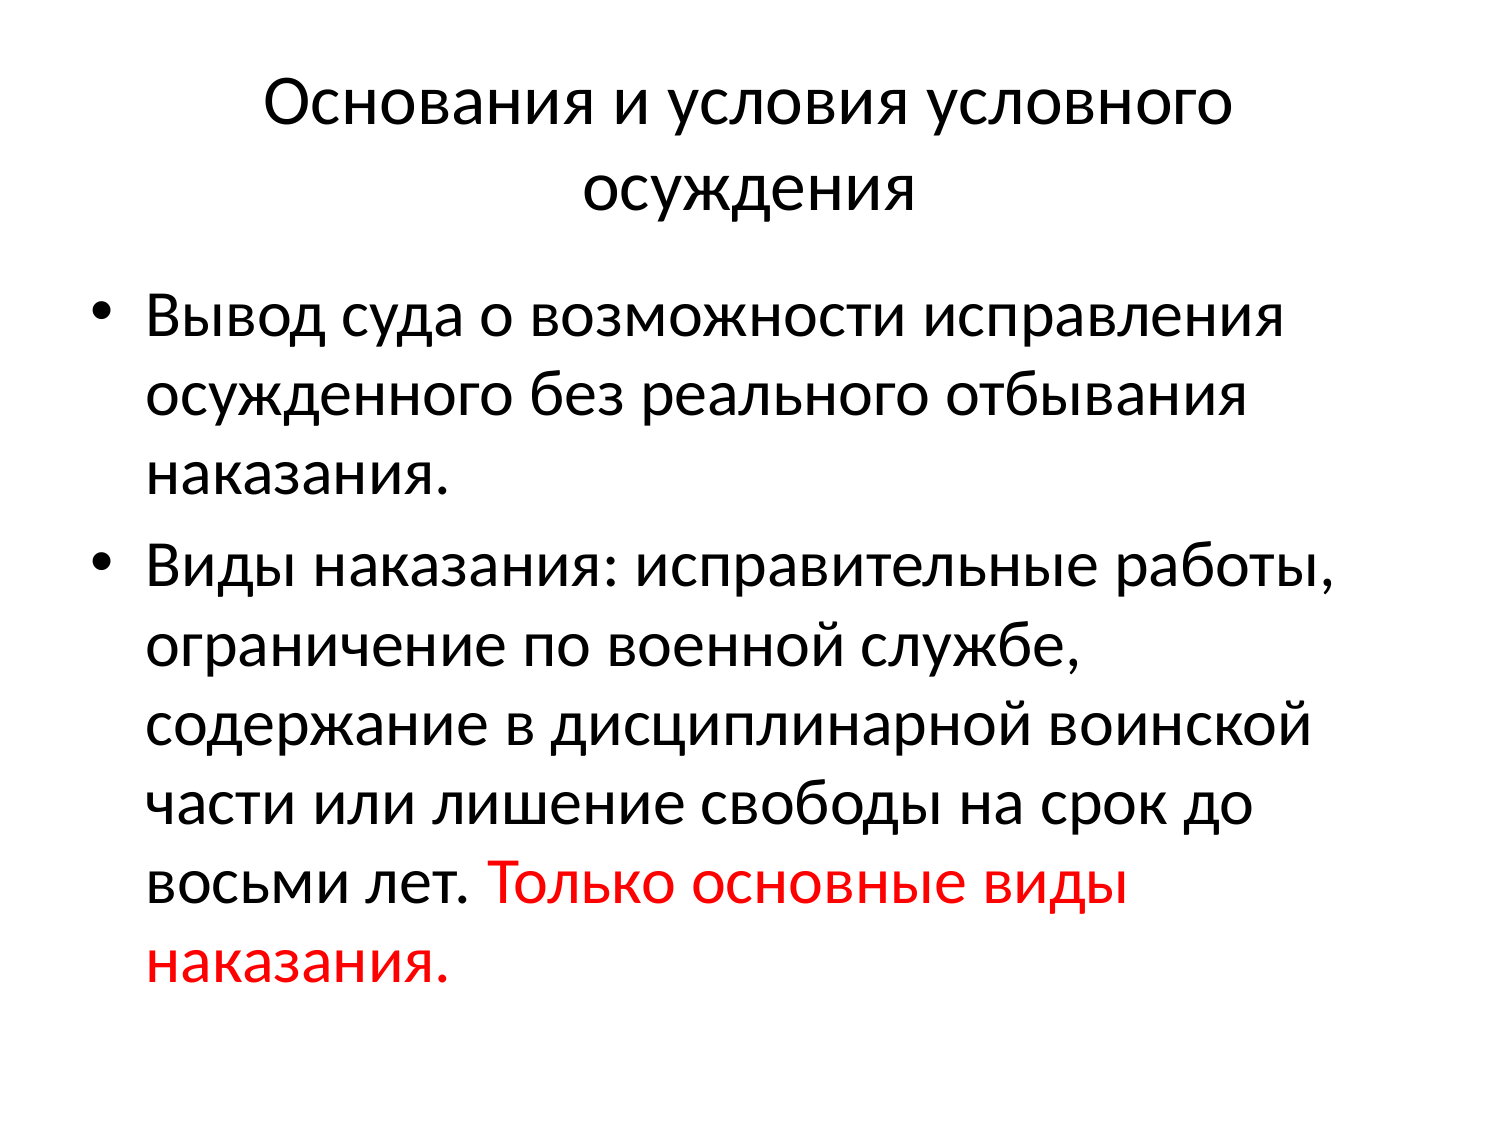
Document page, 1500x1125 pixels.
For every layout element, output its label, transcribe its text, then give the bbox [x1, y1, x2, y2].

list Вывод суда о возможности исправления осужденного без реального отбывания наказания. Виды наказания: исправительные работы, ограничение по военной службе, содержание в дисциплинарной воинской части или лишение свободы на срок до восьми лет. Только основные виды наказания. [75, 262, 1425, 1005]
title Основания и условия условного осуждения [75, 45, 1425, 233]
